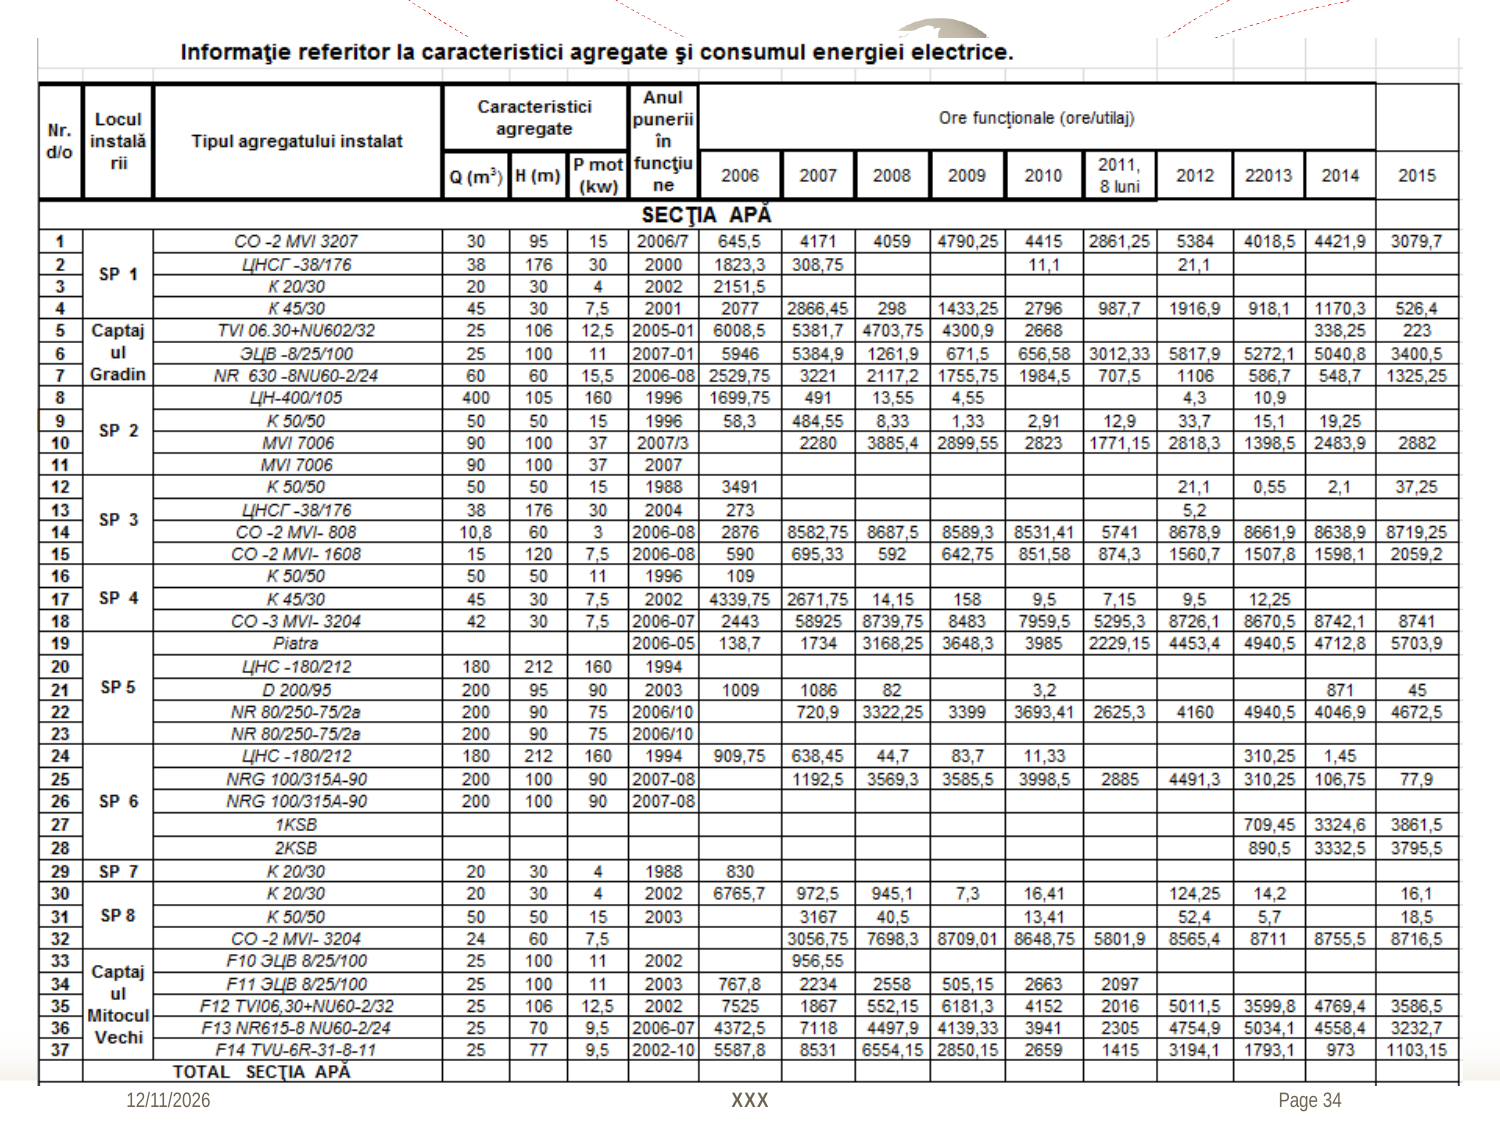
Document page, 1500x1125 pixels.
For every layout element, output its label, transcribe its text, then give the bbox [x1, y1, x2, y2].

picture [0, 0, 1500, 1087]
footer XXX [469, 1094, 1031, 1121]
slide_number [111, 1094, 325, 1121]
